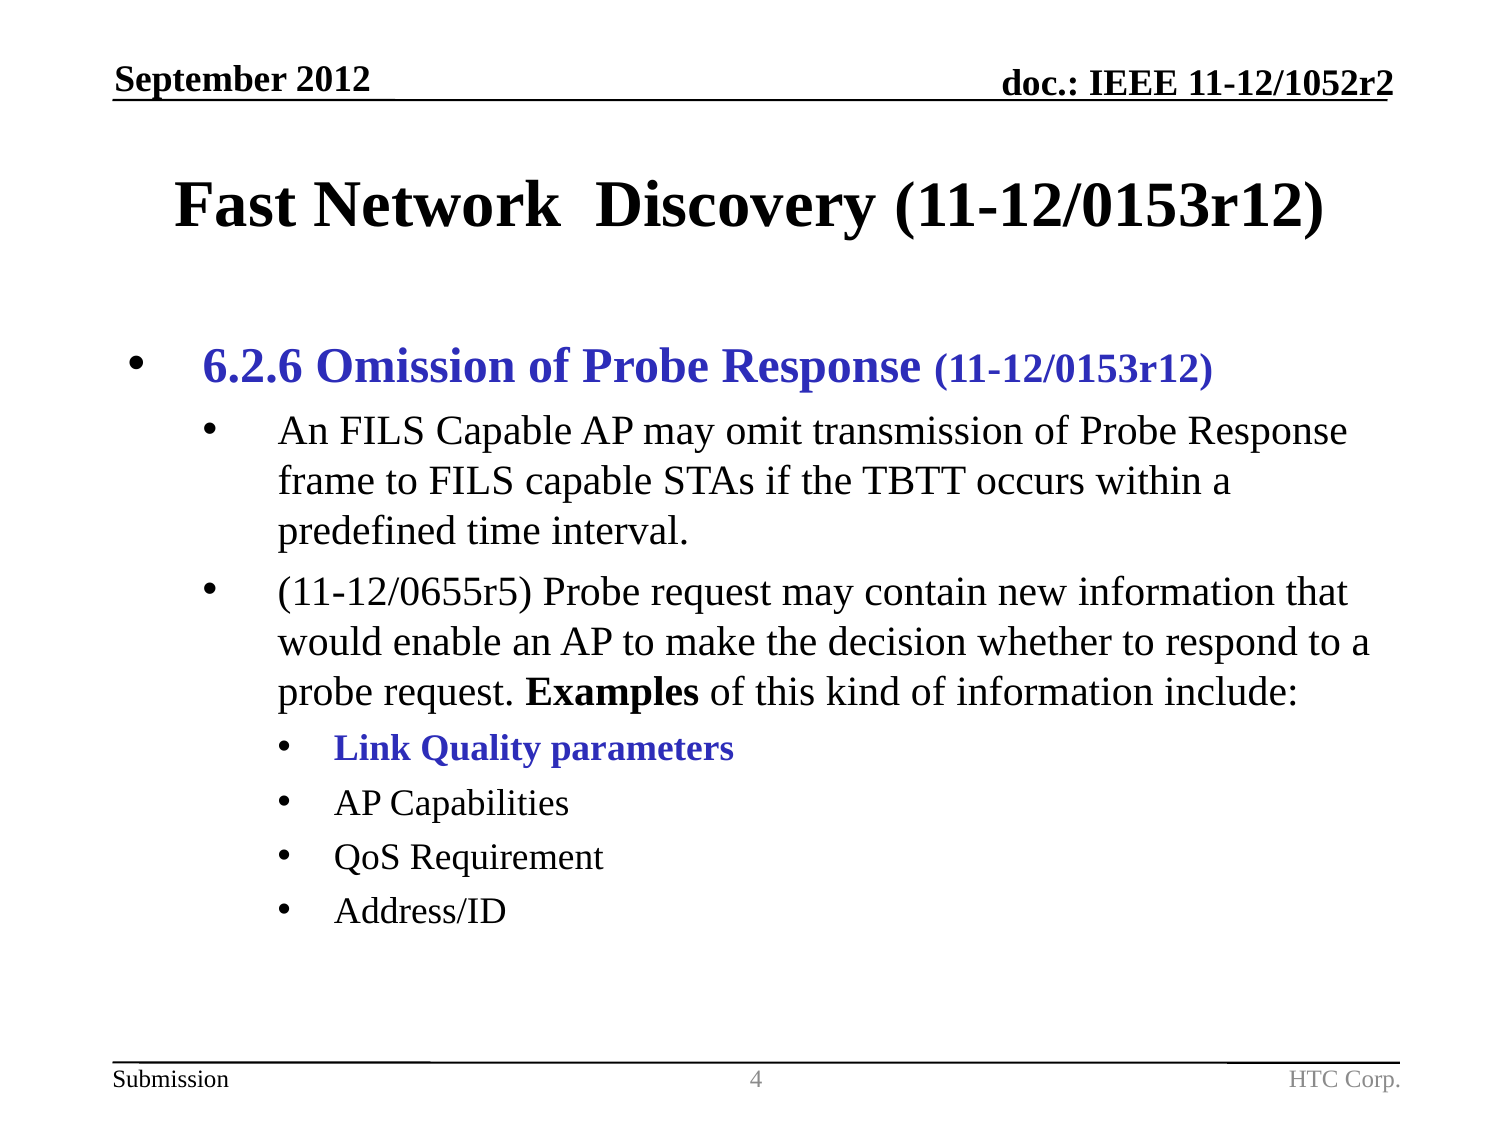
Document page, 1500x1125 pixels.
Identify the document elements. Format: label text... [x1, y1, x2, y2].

list 6.2.6 Omission of Probe Response (11-12/0153r12) An FILS Capable AP may omit transmission of Probe Response frame to FILS capable STAs if the TBTT occurs within a predefined time interval. (11-12/0655r5) Probe request may contain new information that would enable an AP to make the decision whether to respond to a probe request. Examples of this kind of information include: Link Quality parameters AP Capabilities QoS Requirement Address/ID [112, 324, 1388, 1000]
slide_number 4 [712, 1061, 800, 1123]
footer HTC Corp. [878, 1061, 1402, 1093]
title Fast Network Discovery (11-12/0153r12) [112, 112, 1388, 288]
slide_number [114, 54, 423, 100]
